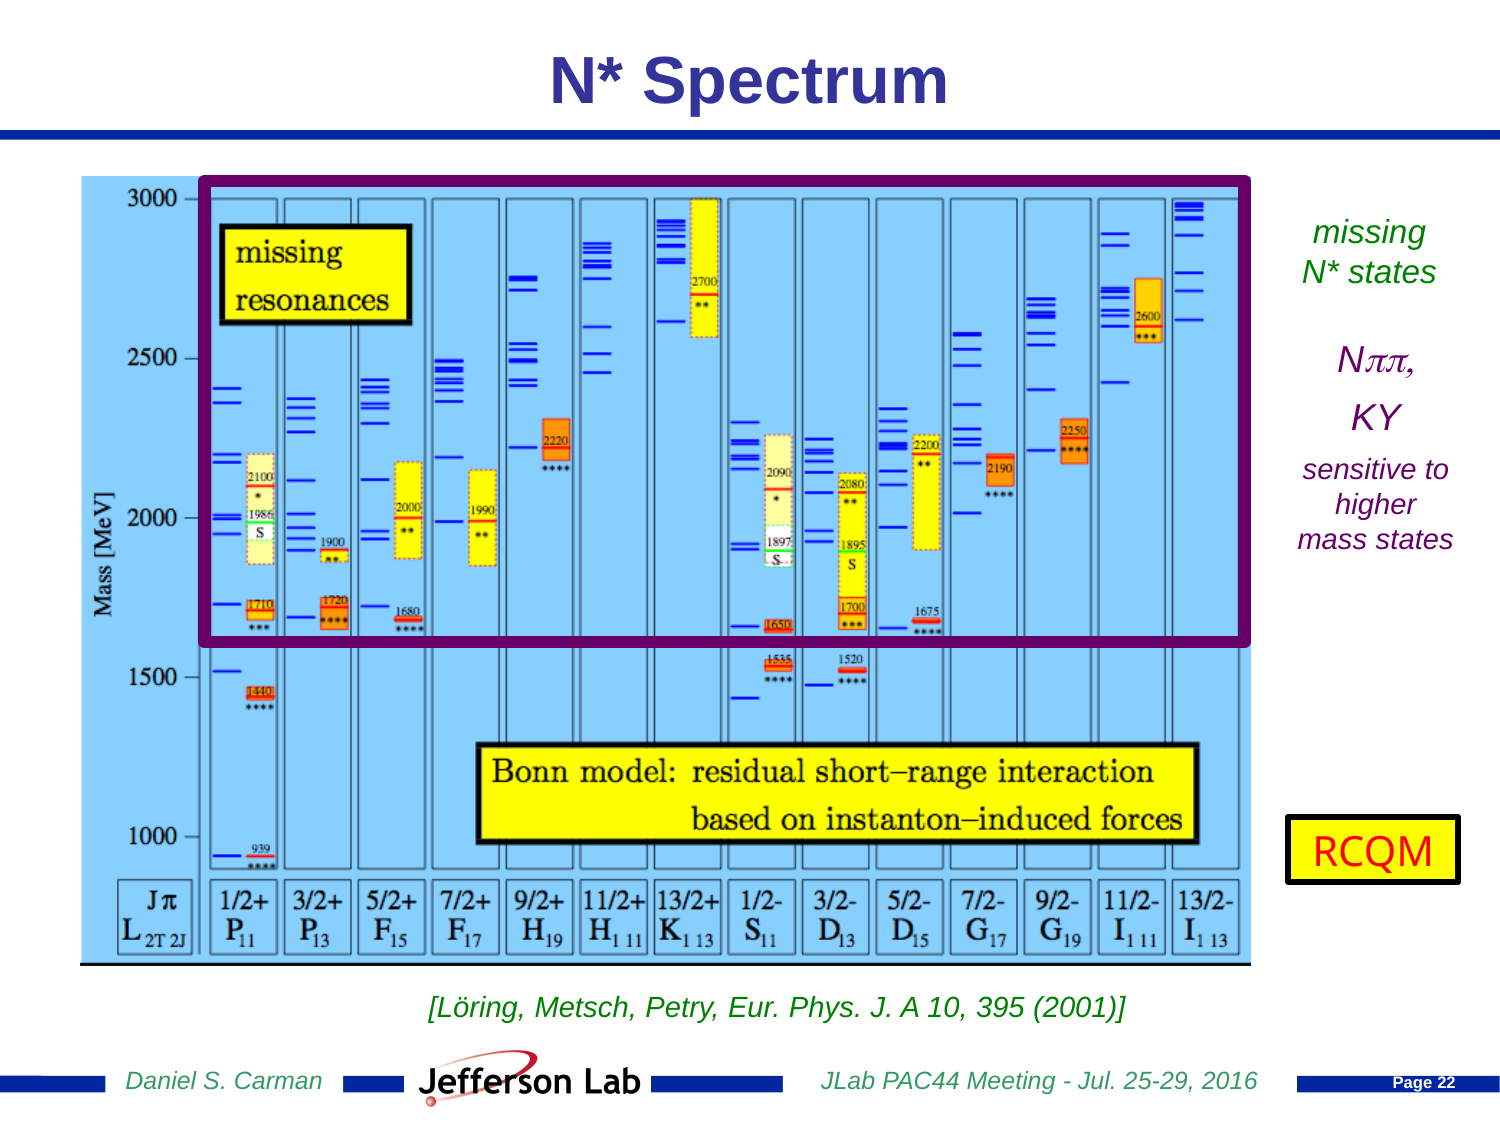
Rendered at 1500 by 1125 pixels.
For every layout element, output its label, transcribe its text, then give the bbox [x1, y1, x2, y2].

text_box Npp, KY sensitive to higher mass states [1282, 327, 1470, 563]
text_box RCQM [1287, 817, 1459, 882]
text_box [Löring, Metsch, Petry, Eur. Phys. J. A 10, 395 (2001)] [413, 981, 1159, 1031]
picture [404, 1041, 651, 1119]
title N* Spectrum [0, 23, 1500, 130]
picture [80, 176, 1251, 966]
text_box missing N* states [1286, 202, 1453, 298]
